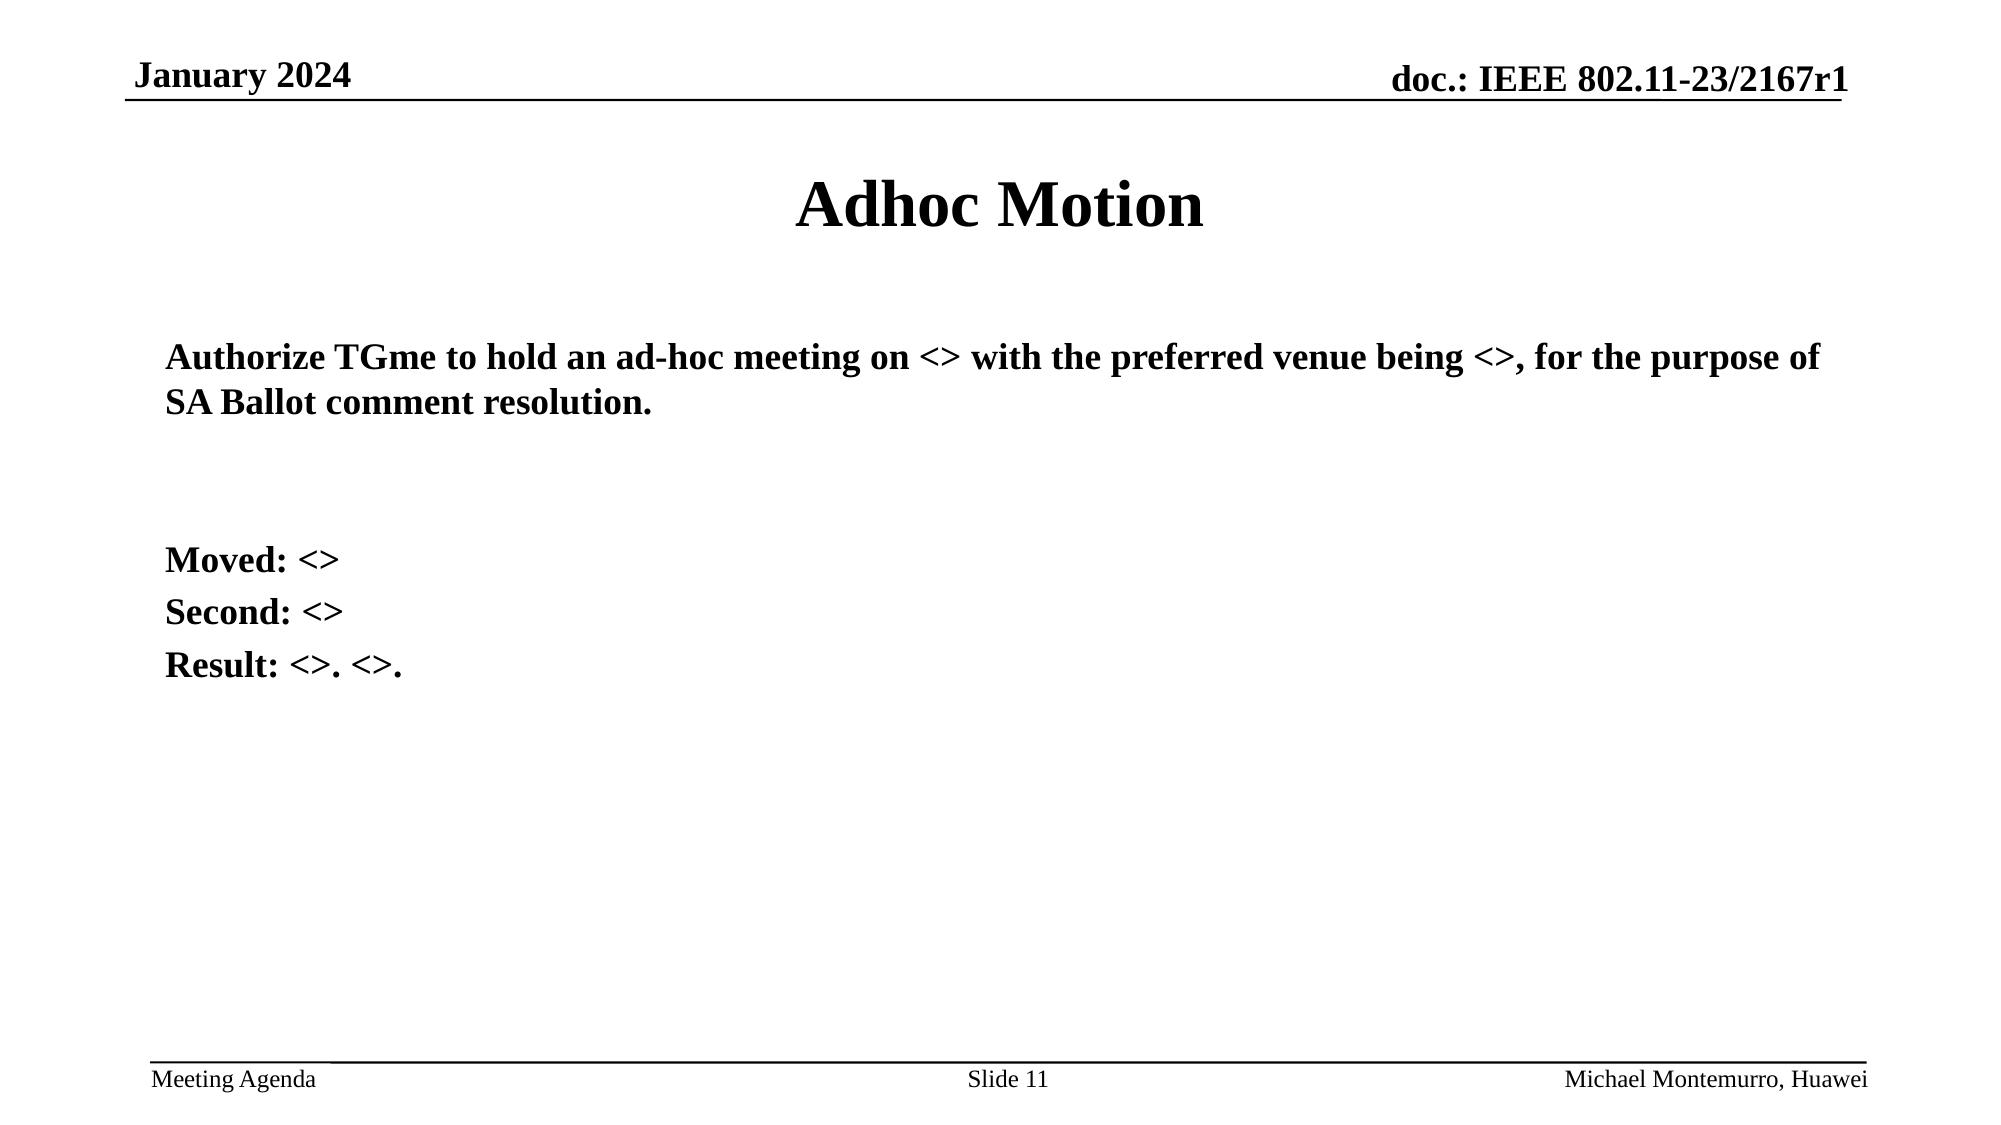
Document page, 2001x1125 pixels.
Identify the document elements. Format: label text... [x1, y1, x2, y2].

title Adhoc Motion [150, 112, 1850, 288]
footer Michael Montemurro, Huawei [1266, 1061, 1869, 1093]
list Authorize TGme to hold an ad-hoc meeting on <> with the preferred venue being <>, for the purpose of SA Ballot comment resolution. Moved: <> Second: <> Result: <>. <>. [150, 324, 1850, 1000]
slide_number Slide 11 [964, 1061, 1053, 1093]
